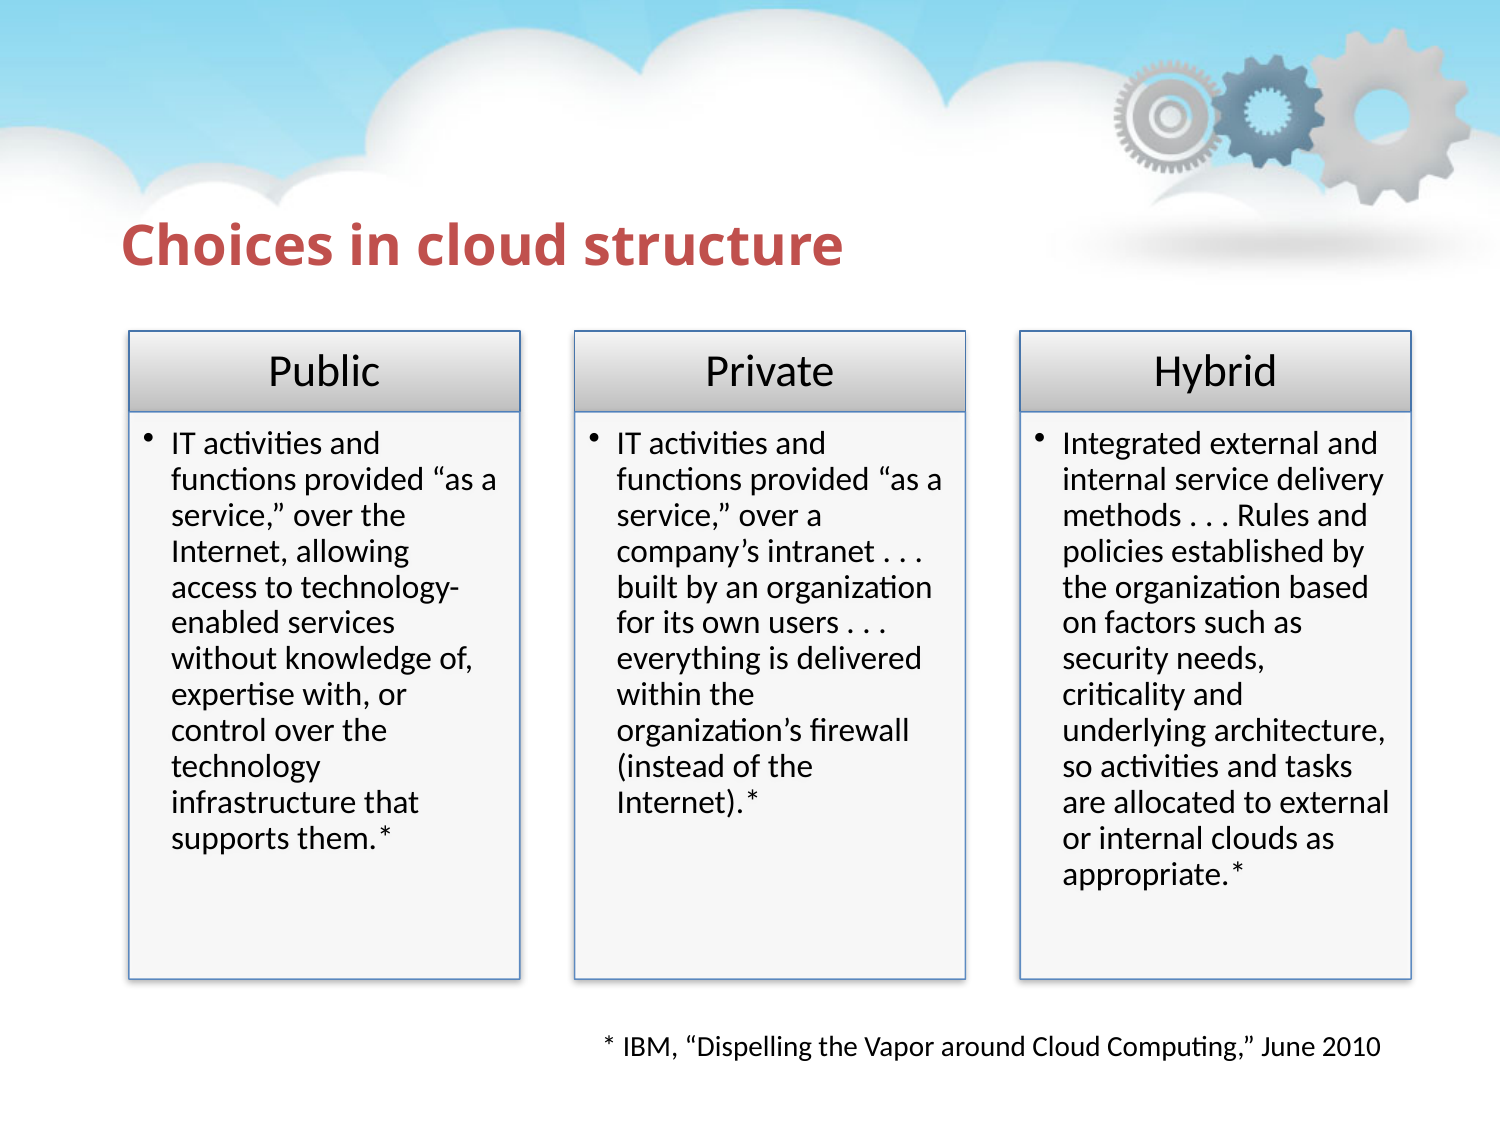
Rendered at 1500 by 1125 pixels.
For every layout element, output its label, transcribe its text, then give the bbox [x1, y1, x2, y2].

text_box * IBM, “Dispelling the Vapor around Cloud Computing,” June 2010 [296, 1019, 1397, 1070]
picture [0, 0, 1500, 1125]
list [128, 328, 1412, 982]
title Choices in cloud structure [105, 201, 1456, 345]
